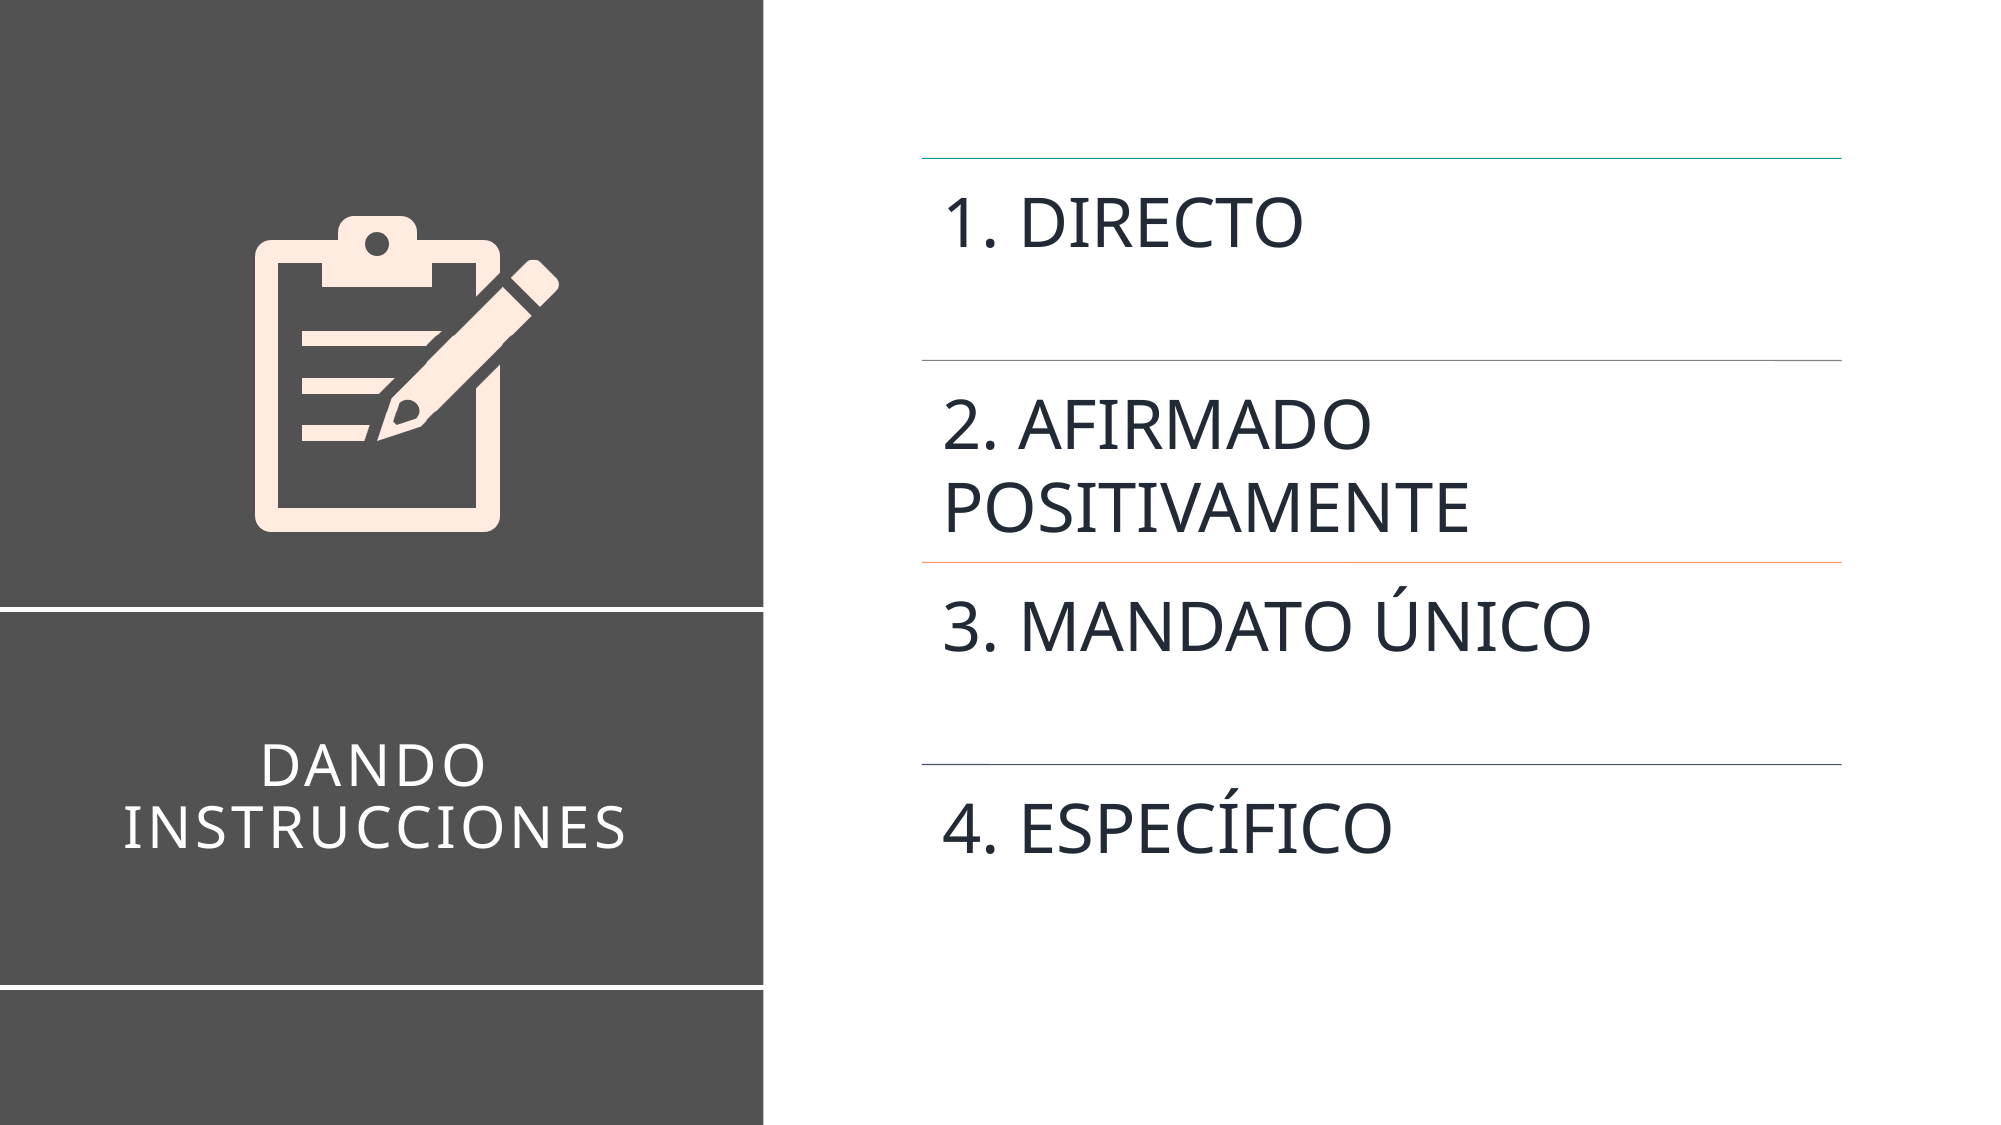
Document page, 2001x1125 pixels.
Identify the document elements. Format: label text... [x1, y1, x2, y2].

text_box [764, 0, 2000, 1125]
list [921, 158, 1842, 967]
picture [199, 183, 578, 563]
title dando INSTRUCcIONeS [0, 607, 780, 990]
text_box [0, 0, 764, 607]
text_box [0, 990, 764, 1125]
